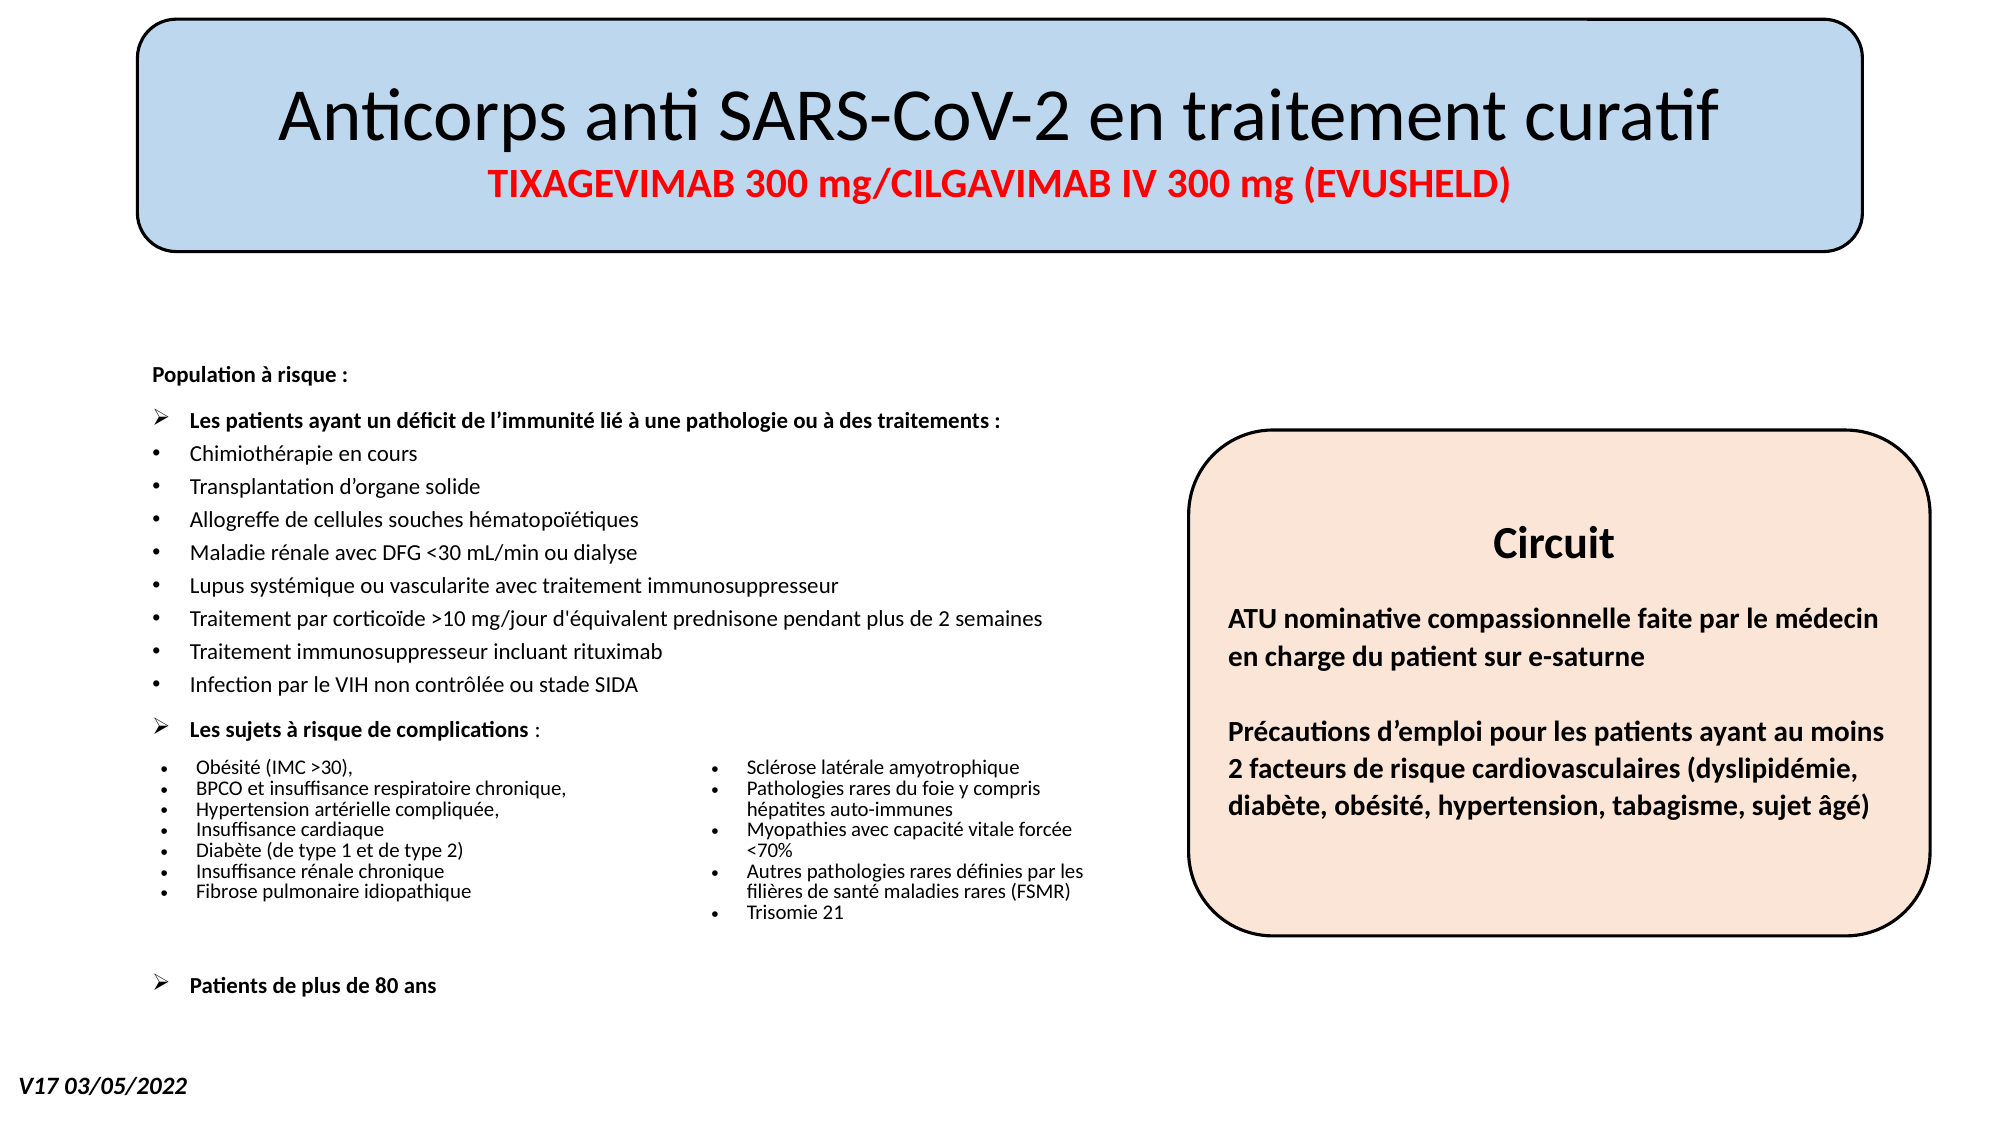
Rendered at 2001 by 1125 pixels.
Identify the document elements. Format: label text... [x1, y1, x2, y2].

list Population à risque : Les patients ayant un déficit de l’immunité lié à une pathologie ou à des traitements : Chimiothérapie en cours Transplantation d’organe solide Allogreffe de cellules souches hématopoïétiques Maladie rénale avec DFG <30 mL/min ou dialyse Lupus systémique ou vascularite avec traitement immunosuppresseur Traitement par corticoïde >10 mg/jour d'équivalent prednisone pendant plus de 2 semaines Traitement immunosuppresseur incluant rituximab Infection par le VIH non contrôlée ou stade SIDA Les sujets à risque de complications : Patients de plus de 80 ans [137, 355, 1863, 1125]
text_box Circuit ATU nominative compassionnelle faite par le médecin en charge du patient sur e-saturne Précautions d’emploi pour les patients ayant au moins 2 facteurs de risque cardiovasculaires (dyslipidémie, diabète, obésité, hypertension, tabagisme, sujet âgé) [1188, 429, 1931, 936]
text_box V17 03/05/2022 [3, 1062, 203, 1107]
table_header Obésité (IMC >30), BPCO et insuffisance respiratoire chronique, Hypertension artérielle compliquée, Insuffisance cardiaque Diabète (de type 1 et de type 2) Insuffisance rénale chronique Fibrose pulmonaire idiopathique [32, 752, 581, 968]
text_box Anticorps anti SARS-CoV-2 en traitement curatif TIXAGEVIMAB 300 mg/CILGAVIMAB IV 300 mg (EVUSHELD) [136, 18, 1864, 253]
table_header Sclérose latérale amyotrophique Pathologies rares du foie y compris hépatites auto-immunes Myopathies avec capacité vitale forcée <70% Autres pathologies rares définies par les filières de santé maladies rares (FSMR) Trisomie 21 [583, 752, 1132, 968]
